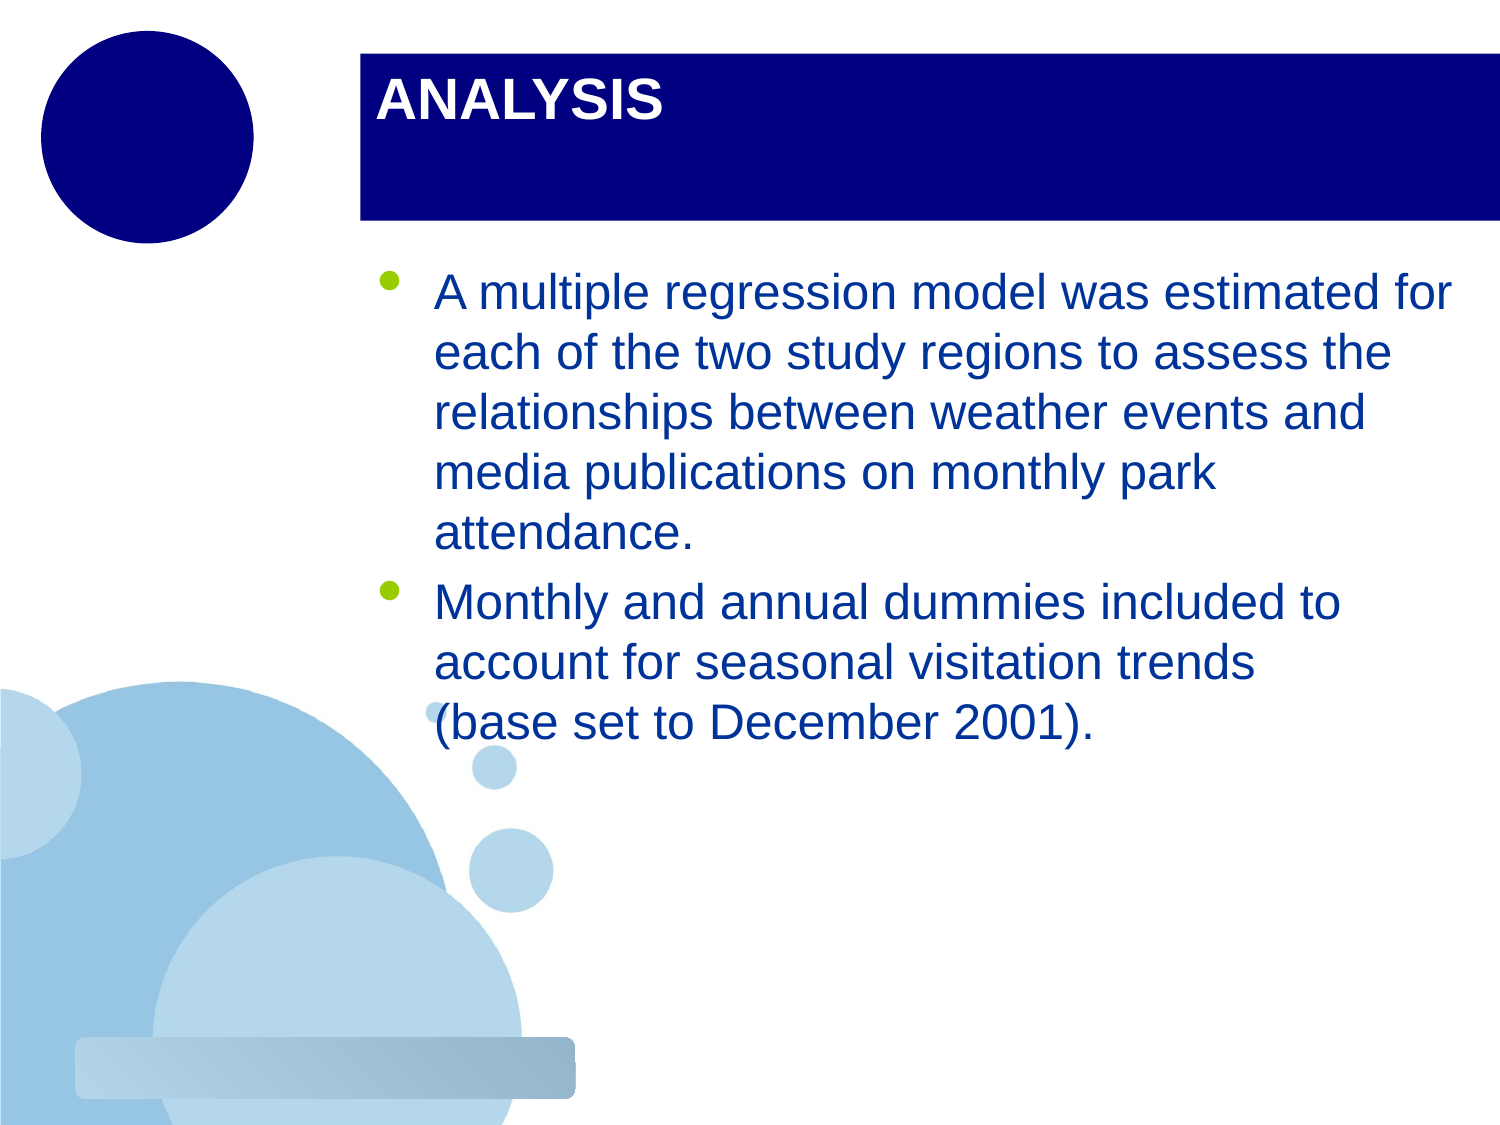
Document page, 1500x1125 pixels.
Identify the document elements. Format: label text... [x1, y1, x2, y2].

title ANALYSIS [360, 53, 1500, 221]
list A multiple regression model was estimated for each of the two study regions to assess the relationships between weather events and media publications on monthly park attendance. Monthly and annual dummies included to account for seasonal visitation trends (base set to December 2001). [362, 252, 1471, 916]
text_box [74, 1037, 576, 1099]
picture [0, 638, 625, 1125]
